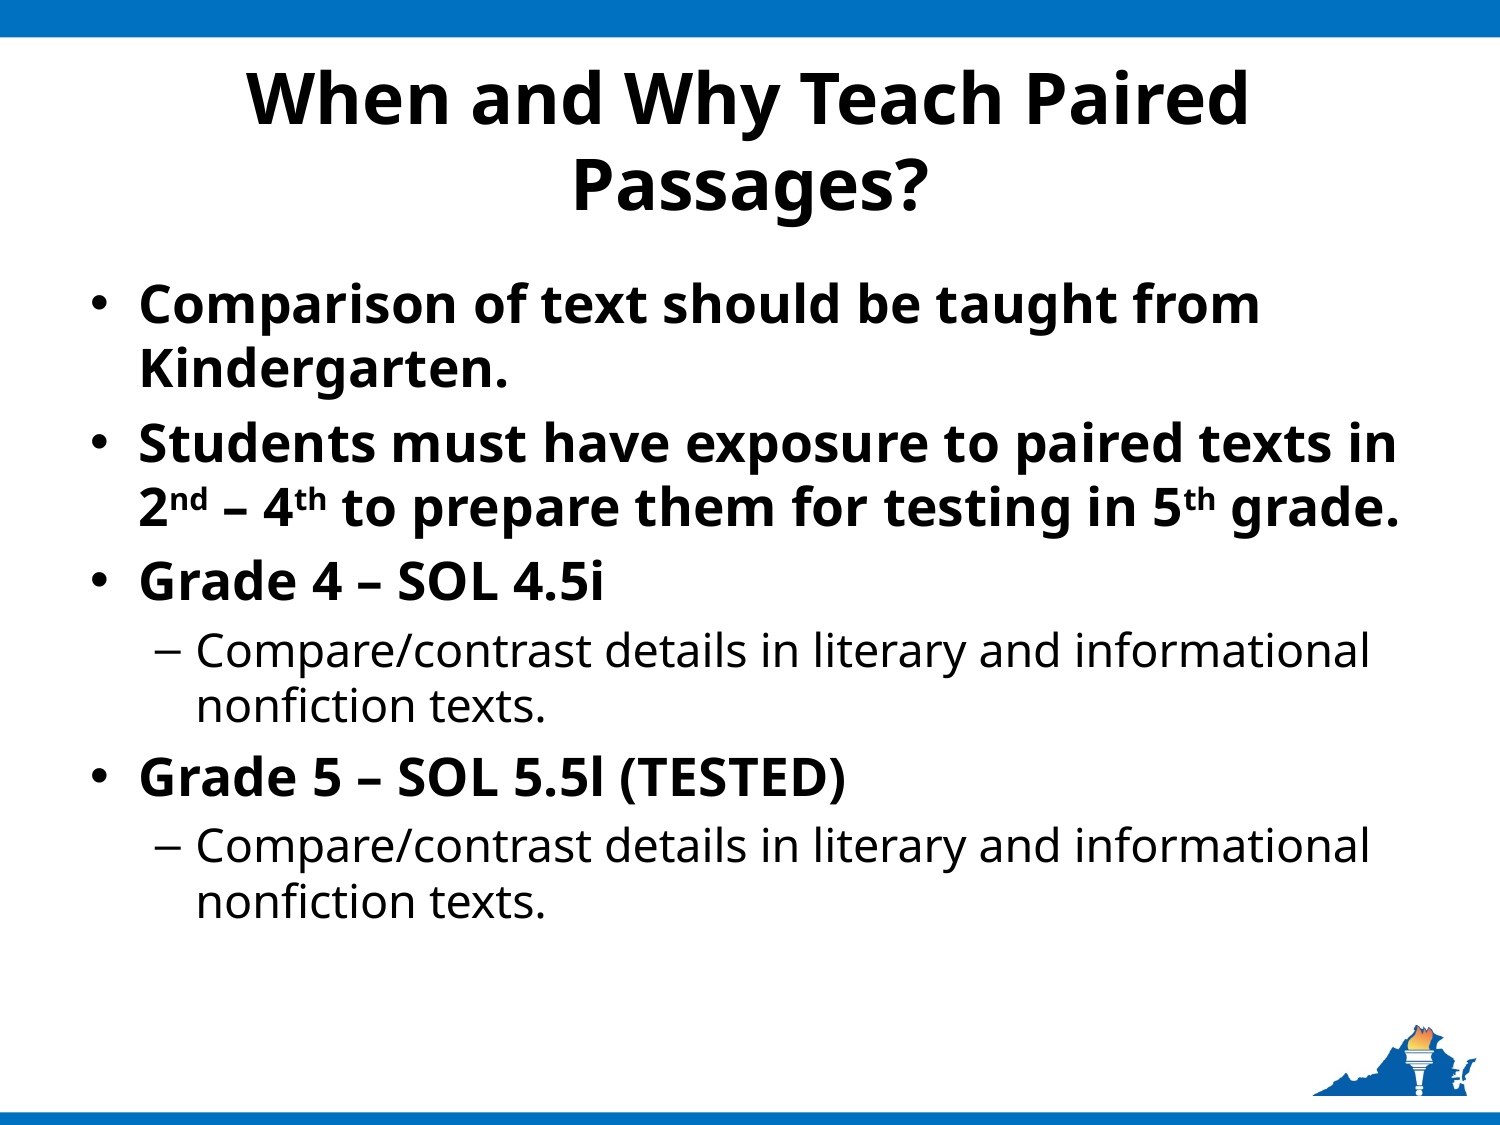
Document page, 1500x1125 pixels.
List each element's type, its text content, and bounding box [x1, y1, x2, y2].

title When and Why Teach Paired Passages? [75, 45, 1425, 233]
picture [1312, 1025, 1477, 1096]
list Comparison of text should be taught from Kindergarten. Students must have exposure to paired texts in 2nd – 4th to prepare them for testing in 5th grade. Grade 4 – SOL 4.5i Compare/contrast details in literary and informational nonfiction texts. Grade 5 – SOL 5.5l (TESTED) Compare/contrast details in literary and informational nonfiction texts. [75, 262, 1425, 1005]
